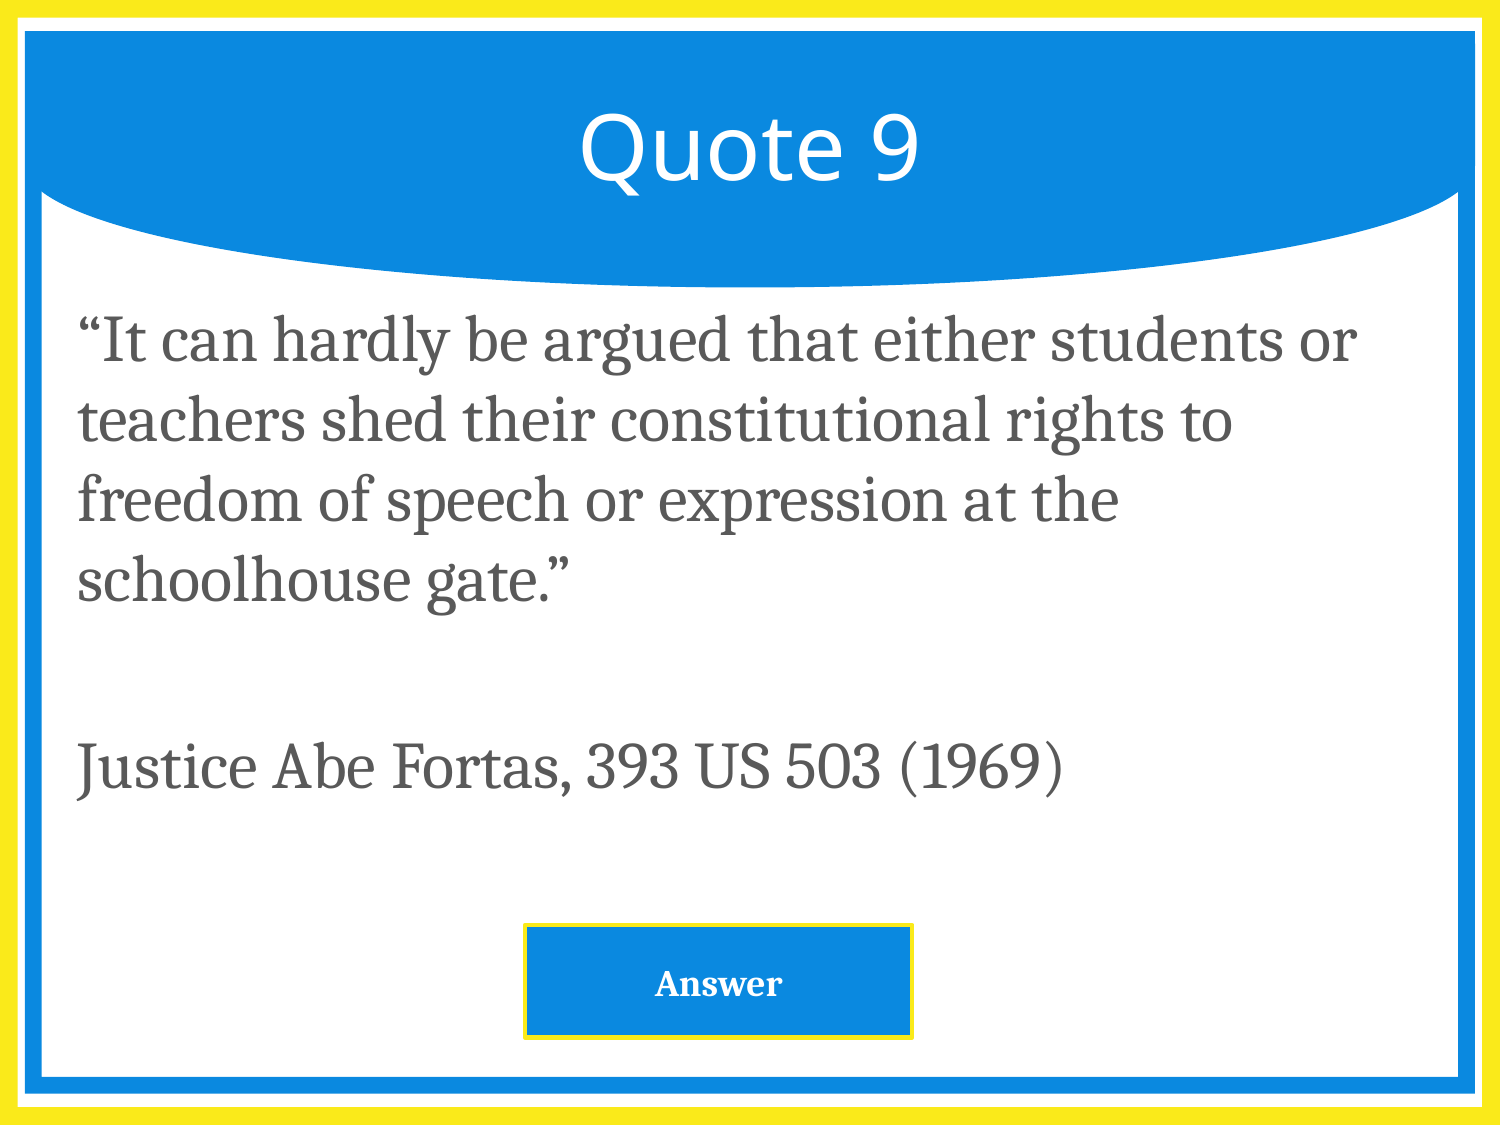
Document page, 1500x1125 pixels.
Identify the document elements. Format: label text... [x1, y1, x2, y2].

list “It can hardly be argued that either students or teachers shed their constitutional rights to freedom of speech or expression at the schoolhouse gate.” Justice Abe Fortas, 393 US 503 (1969) [62, 287, 1413, 1000]
text_box Answer [523, 923, 914, 1040]
title Quote 9 [75, 50, 1425, 238]
